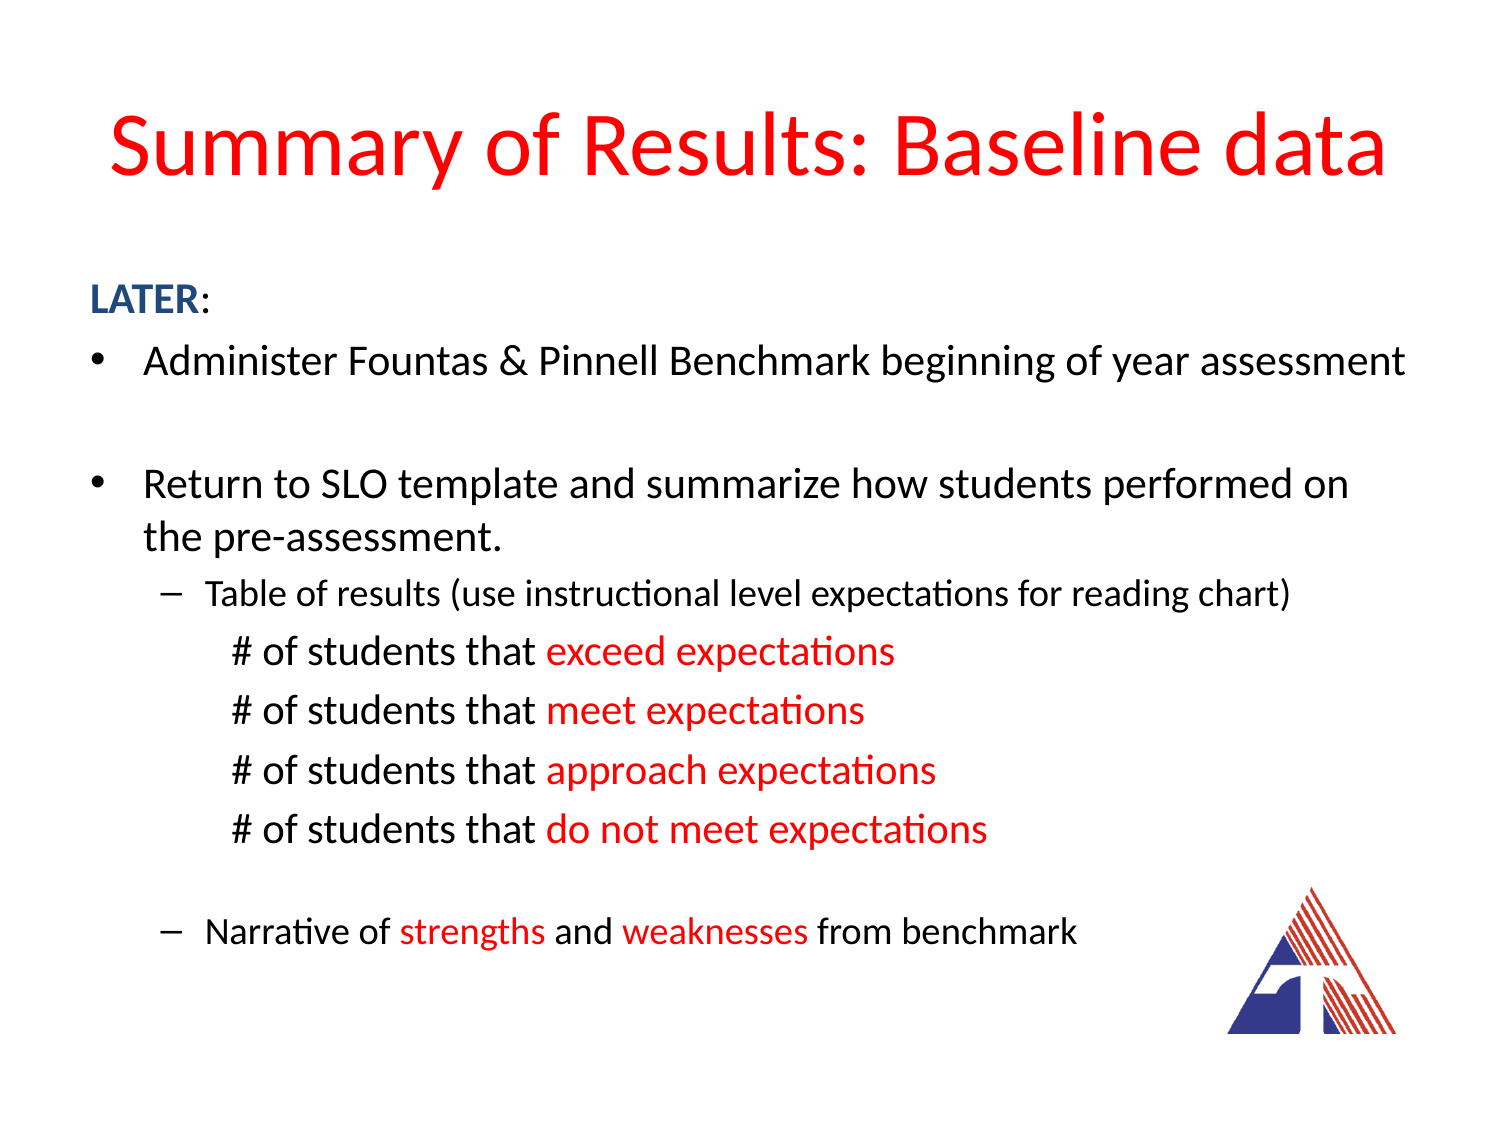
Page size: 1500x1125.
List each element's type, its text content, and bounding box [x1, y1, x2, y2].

list LATER: Administer Fountas & Pinnell Benchmark beginning of year assessment Return to SLO template and summarize how students performed on the pre-assessment. Table of results (use instructional level expectations for reading chart) # of students that exceed expectations # of students that meet expectations # of students that approach expectations # of students that do not meet expectations Narrative of strengths and weaknesses from benchmark [75, 262, 1425, 1005]
picture [1212, 887, 1413, 1034]
title Summary of Results: Baseline data [75, 45, 1425, 233]
